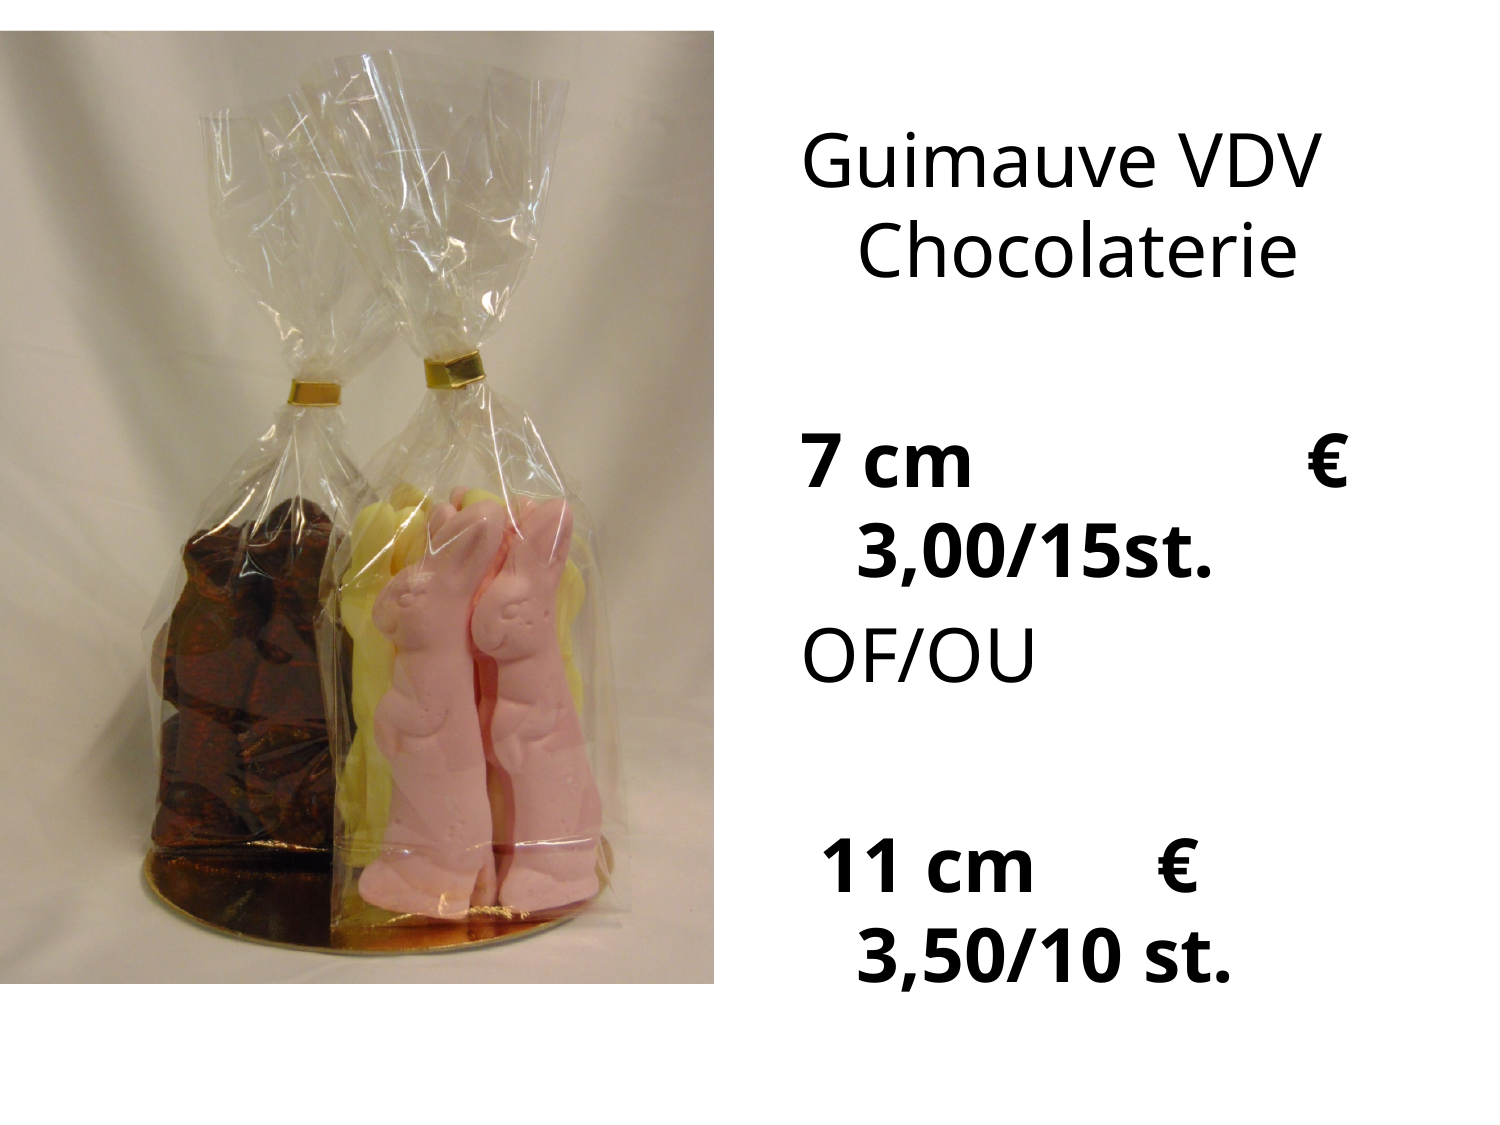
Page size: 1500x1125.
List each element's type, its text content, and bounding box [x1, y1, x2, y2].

picture [0, 32, 833, 983]
list Guimauve VDV Chocolaterie 7 cm € 3,00/15st. OF/OU 11 cm € 3,50/10 st. [785, 0, 1500, 1125]
